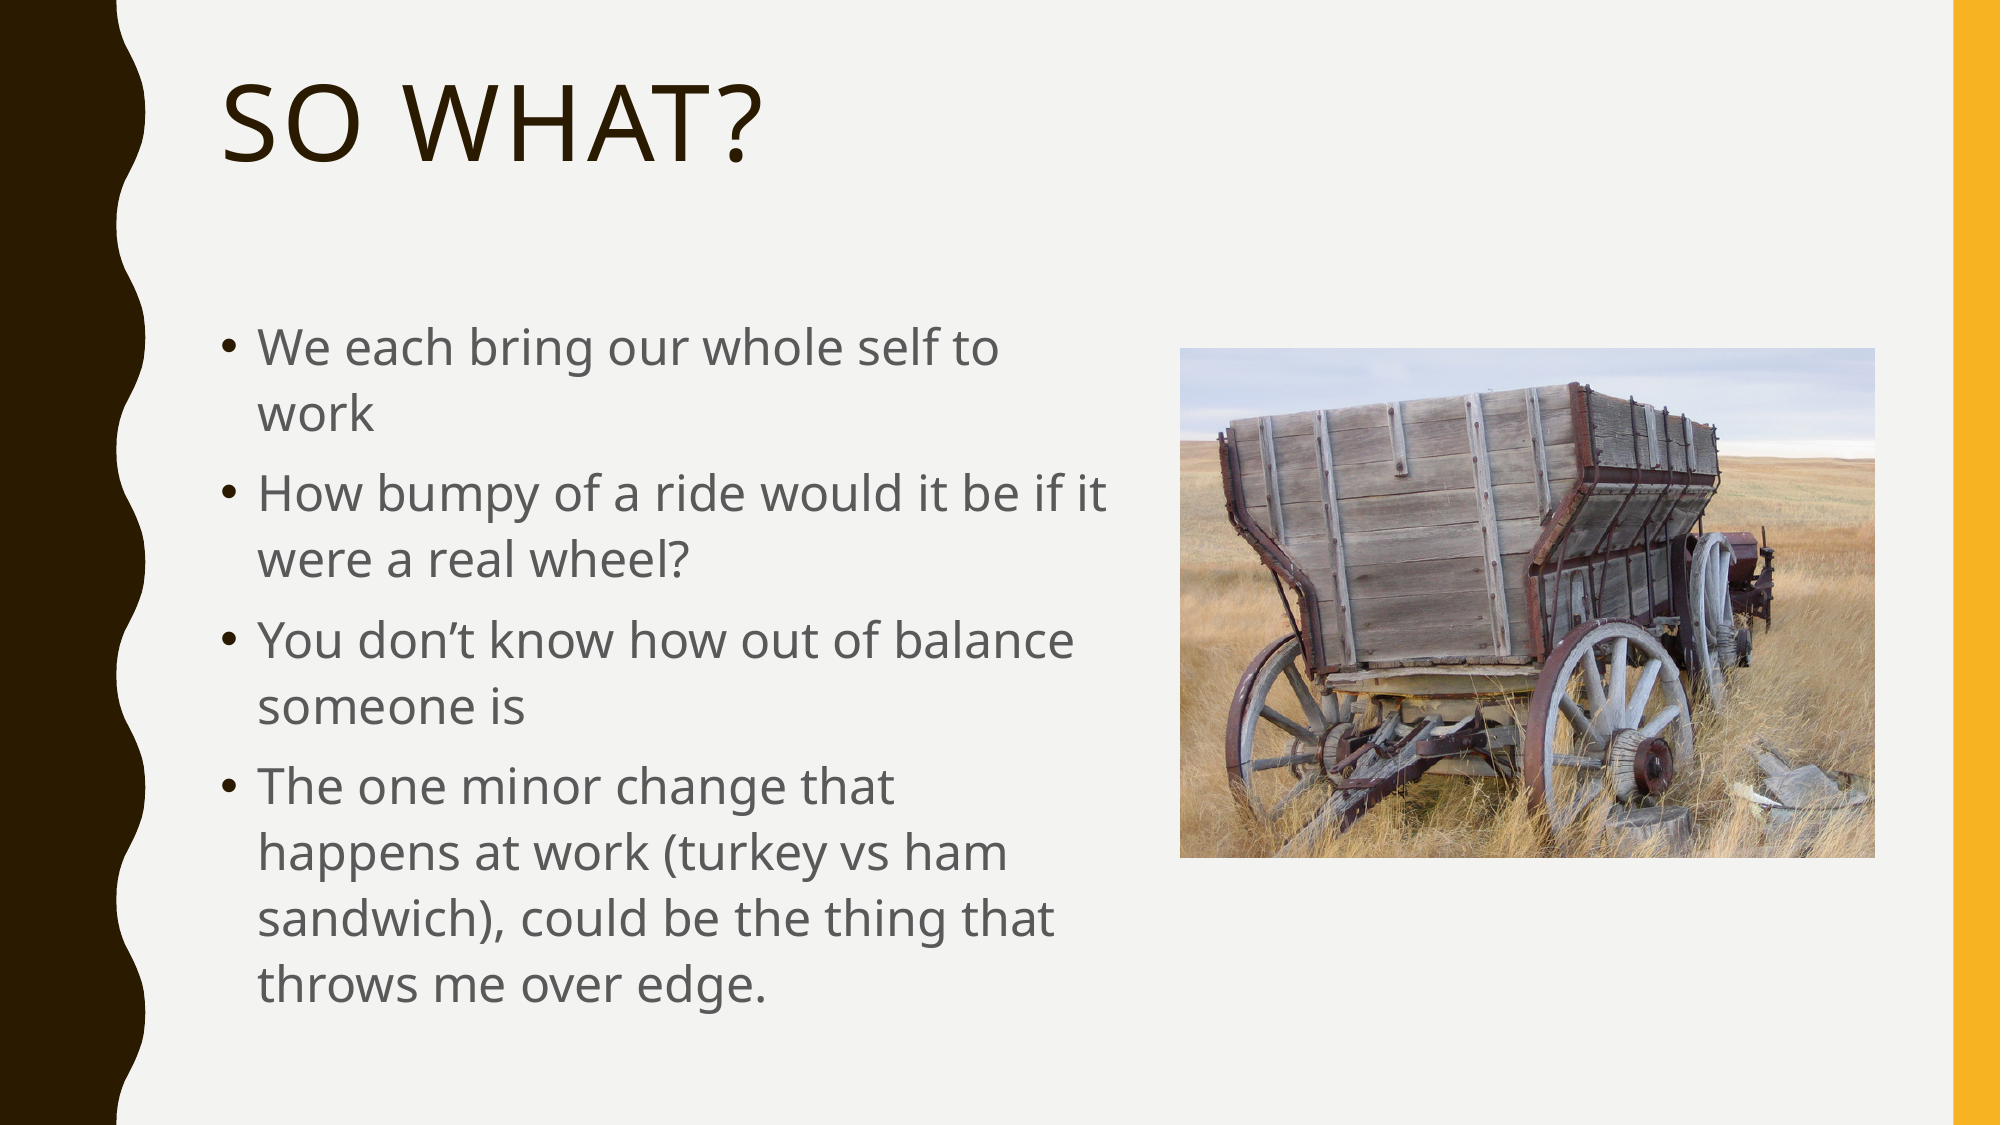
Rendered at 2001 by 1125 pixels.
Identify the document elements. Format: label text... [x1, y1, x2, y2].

list We each bring our whole self to work How bumpy of a ride would it be if it were a real wheel? You don’t know how out of balance someone is The one minor change that happens at work (turkey vs ham sandwich), could be the thing that throws me over edge. [205, 237, 1125, 1052]
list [1179, 347, 1875, 858]
title So what? [205, 62, 1875, 308]
